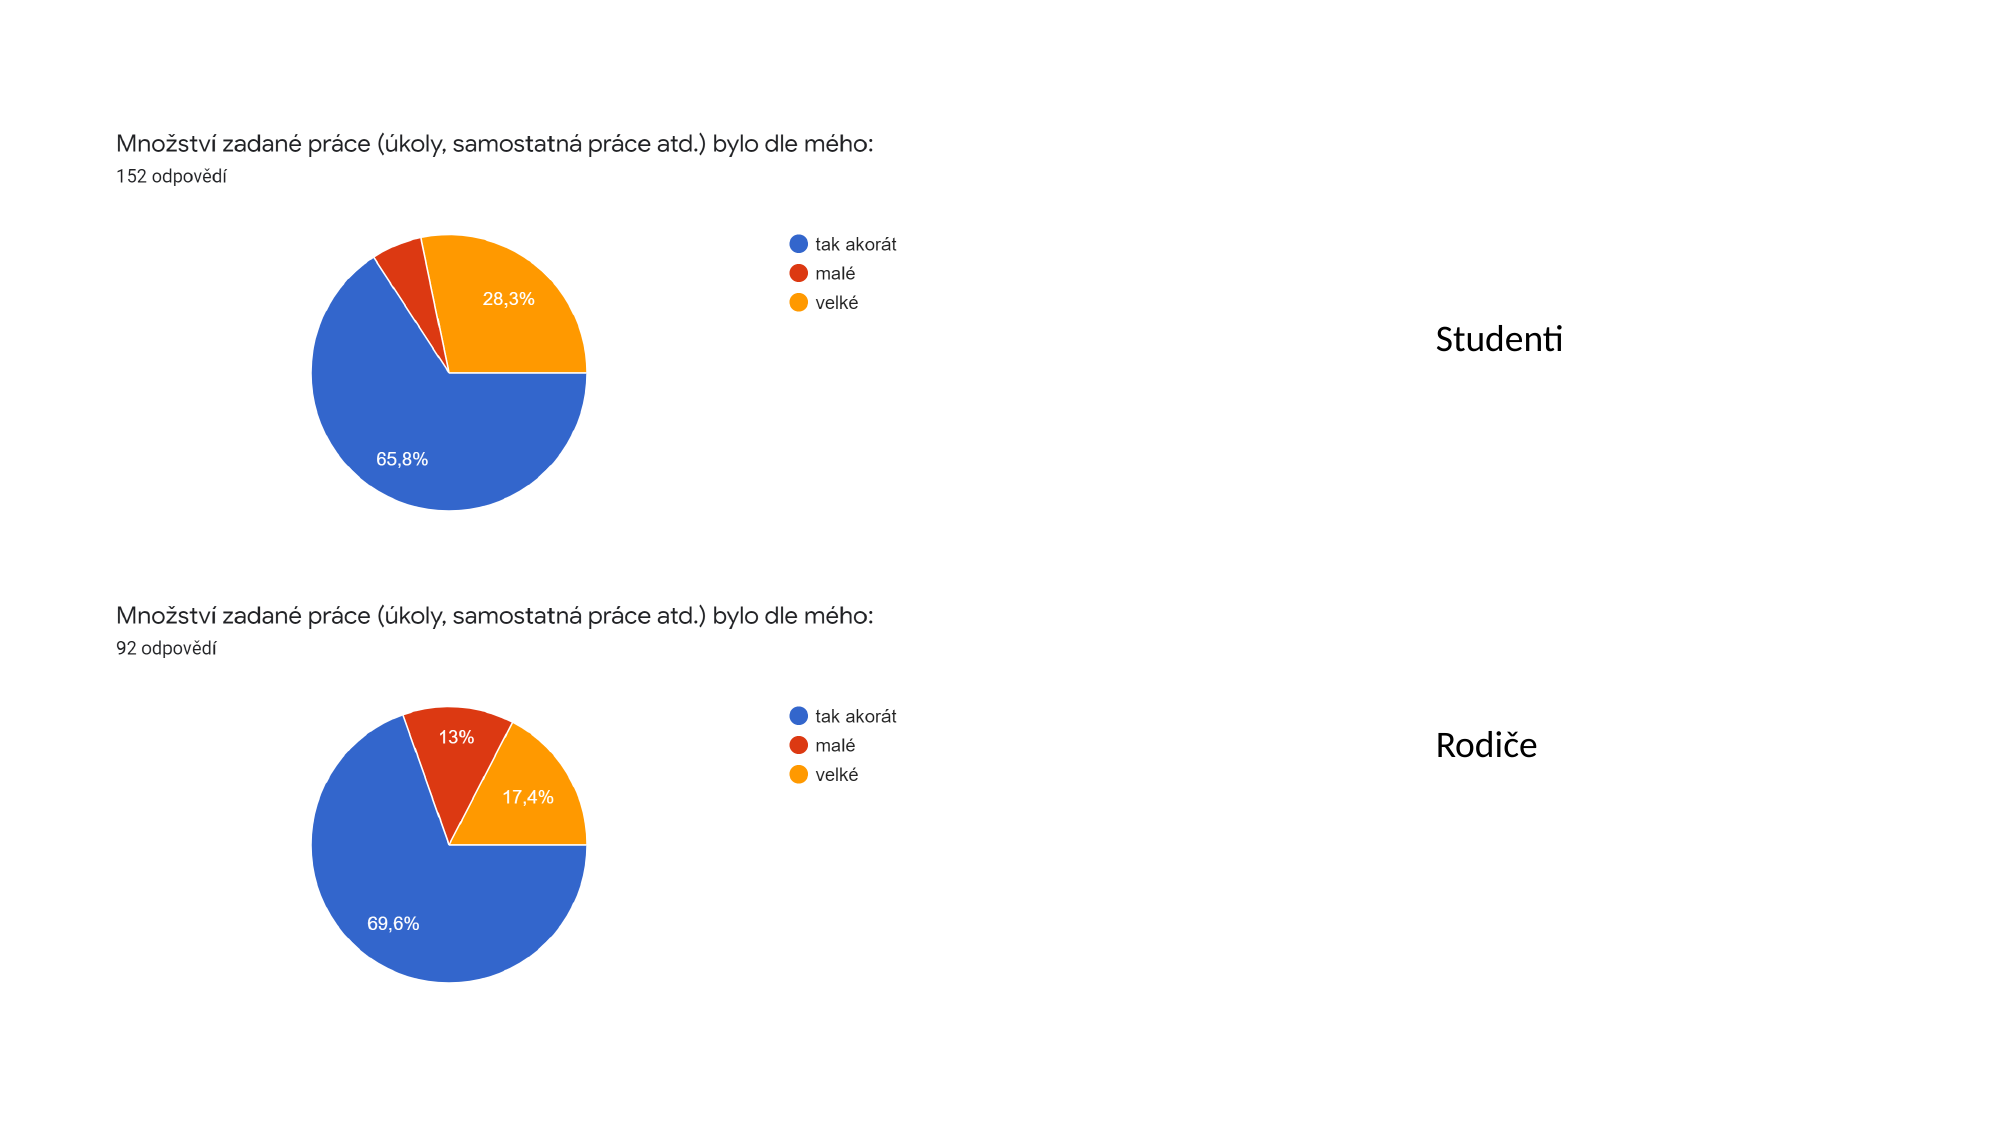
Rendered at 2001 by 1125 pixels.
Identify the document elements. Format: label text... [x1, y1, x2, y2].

text_box Studenti [1421, 306, 1580, 367]
picture [79, 90, 1202, 1035]
text_box Rodiče [1421, 712, 1553, 773]
